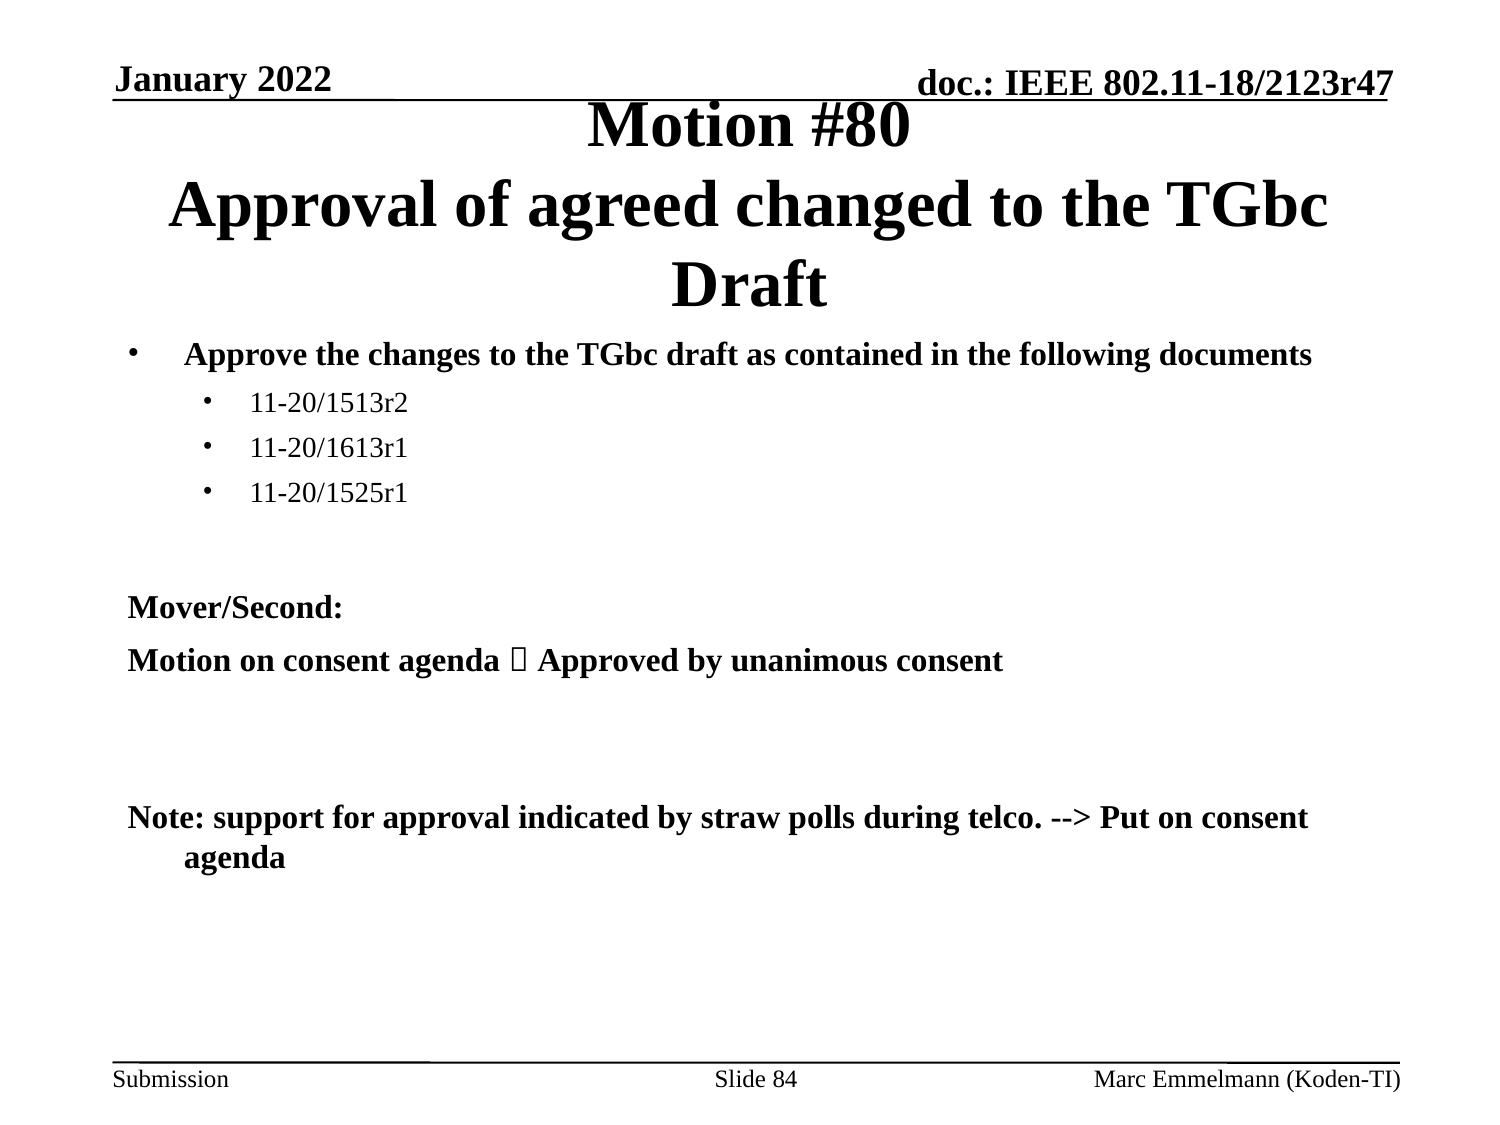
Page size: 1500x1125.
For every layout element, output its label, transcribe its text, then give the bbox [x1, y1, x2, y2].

slide_number Slide 84 [712, 1061, 800, 1123]
list Approve the changes to the TGbc draft as contained in the following documents 11-20/1513r2 11-20/1613r1 11-20/1525r1 Mover/Second: Motion on consent agenda  Approved by unanimous consent Note: support for approval indicated by straw polls during telco. --> Put on consent agenda [112, 324, 1388, 1000]
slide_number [114, 54, 423, 100]
title Motion #80 Approval of agreed changed to the TGbc Draft [112, 112, 1388, 288]
footer Marc Emmelmann (Koden-TI) [878, 1061, 1402, 1093]
